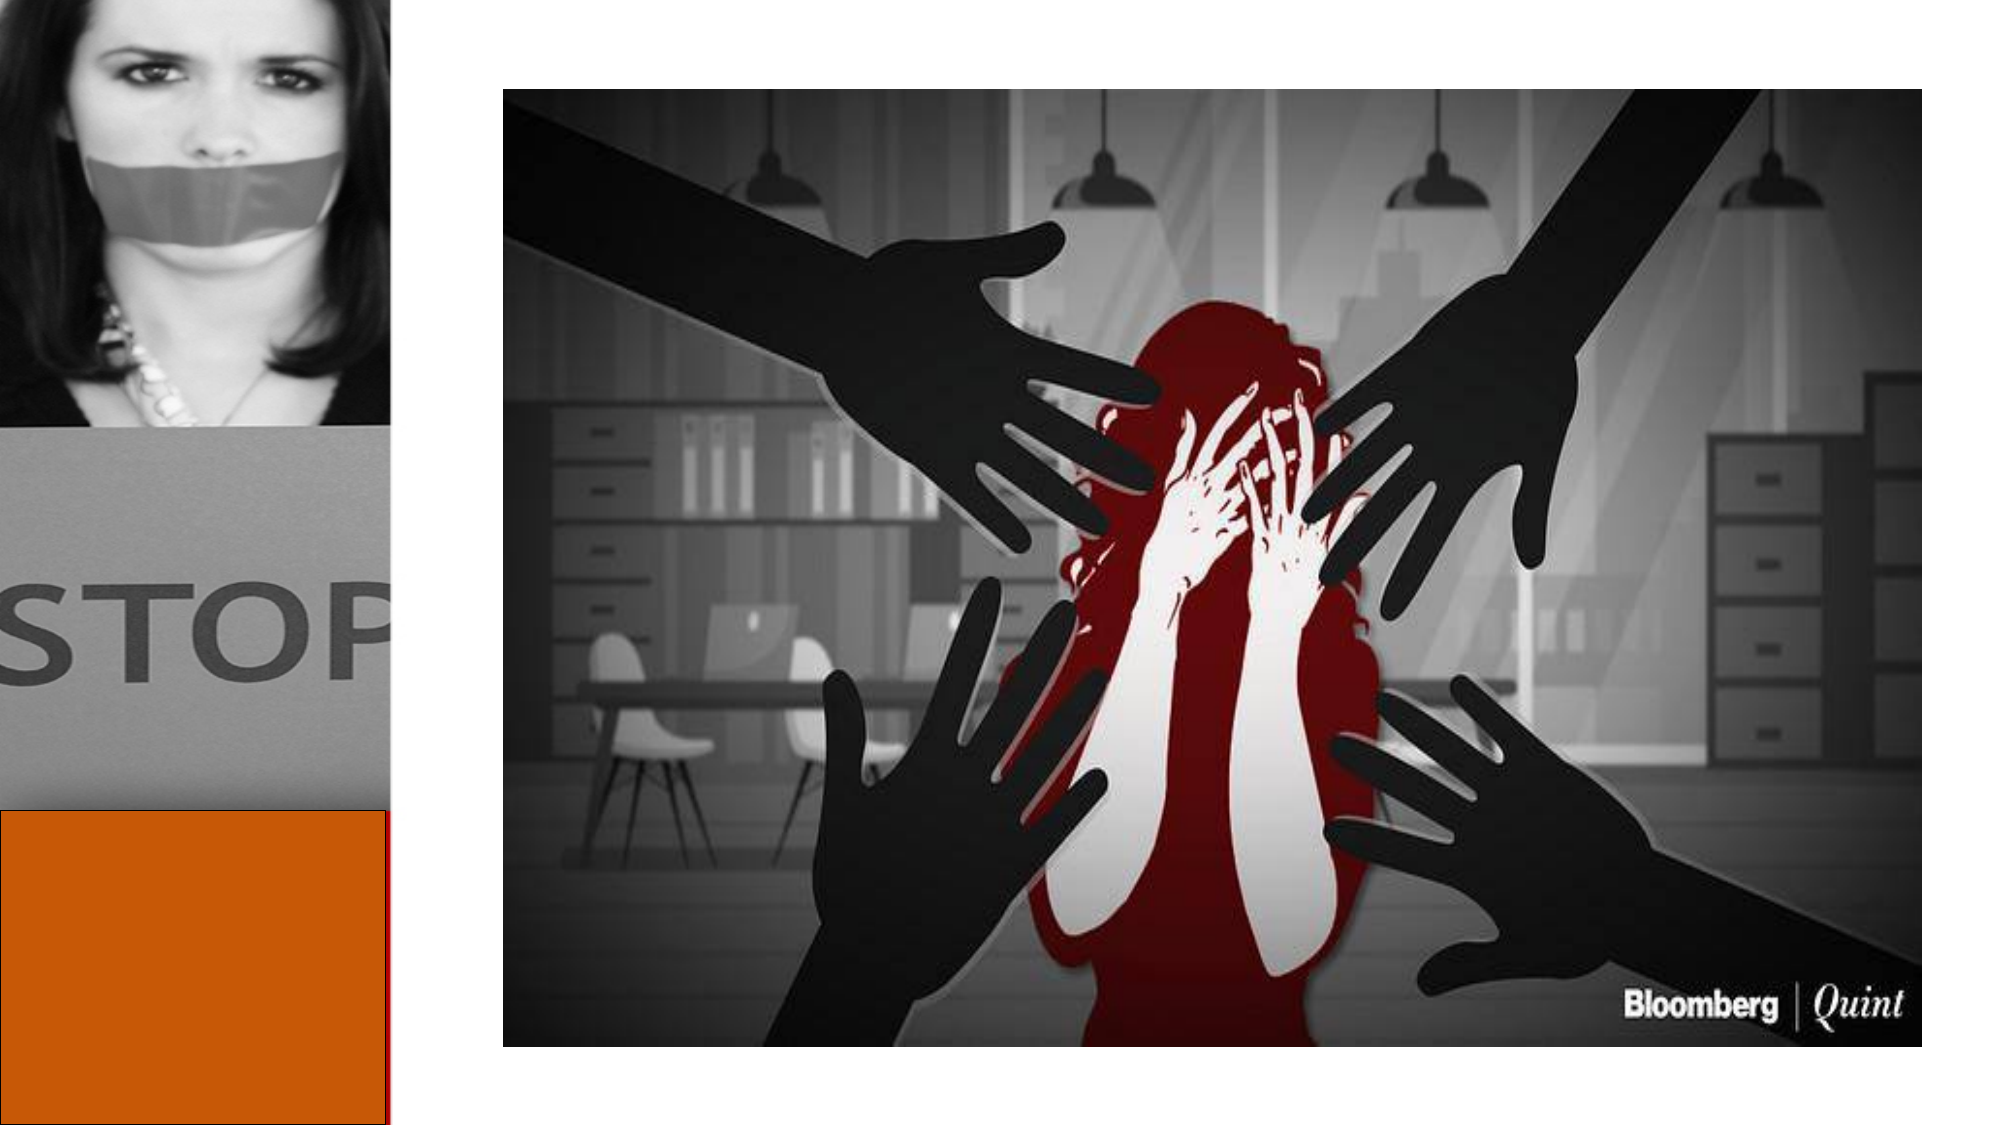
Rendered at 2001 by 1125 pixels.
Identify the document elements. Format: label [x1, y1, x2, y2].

picture [0, 0, 2001, 1125]
list [503, 89, 1922, 1047]
text_box [0, 810, 386, 1125]
